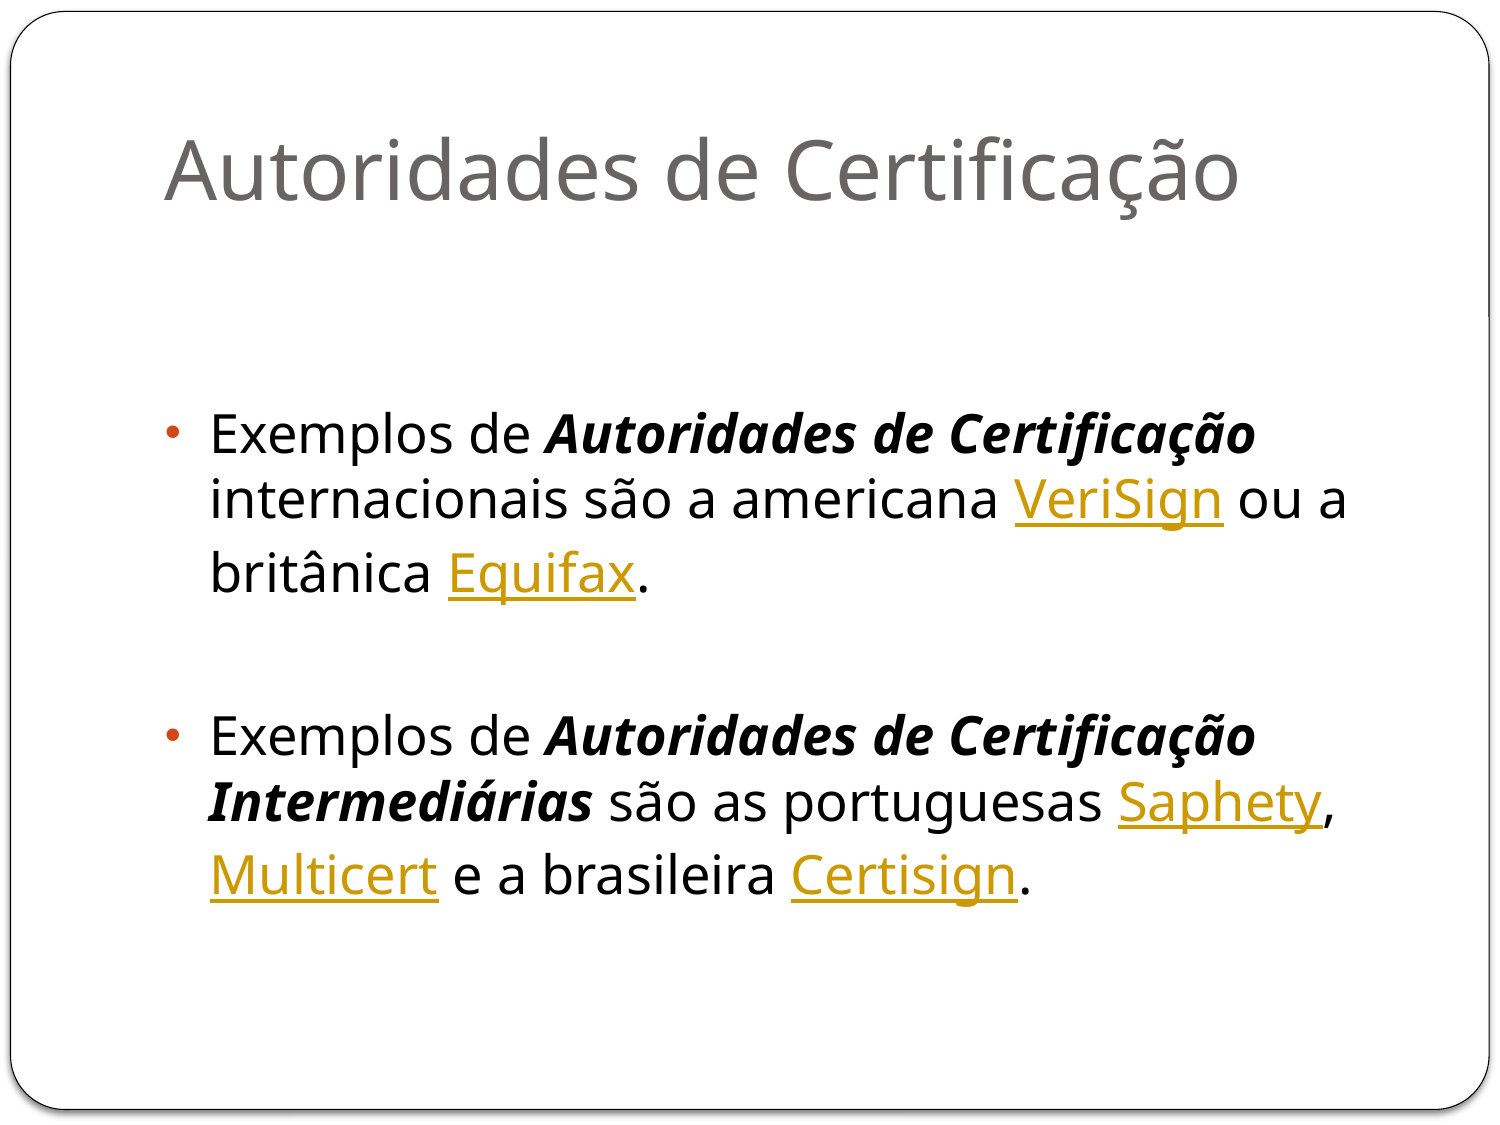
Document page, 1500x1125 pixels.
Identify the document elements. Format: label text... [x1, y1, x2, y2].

title Autoridades de Certificação [150, 45, 1425, 233]
list Exemplos de Autoridades de Certificação internacionais são a americana VeriSign ou a britânica Equifax. Exemplos de Autoridades de Certificação Intermediárias são as portuguesas Saphety, Multicert e a brasileira Certisign. [150, 237, 1425, 988]
